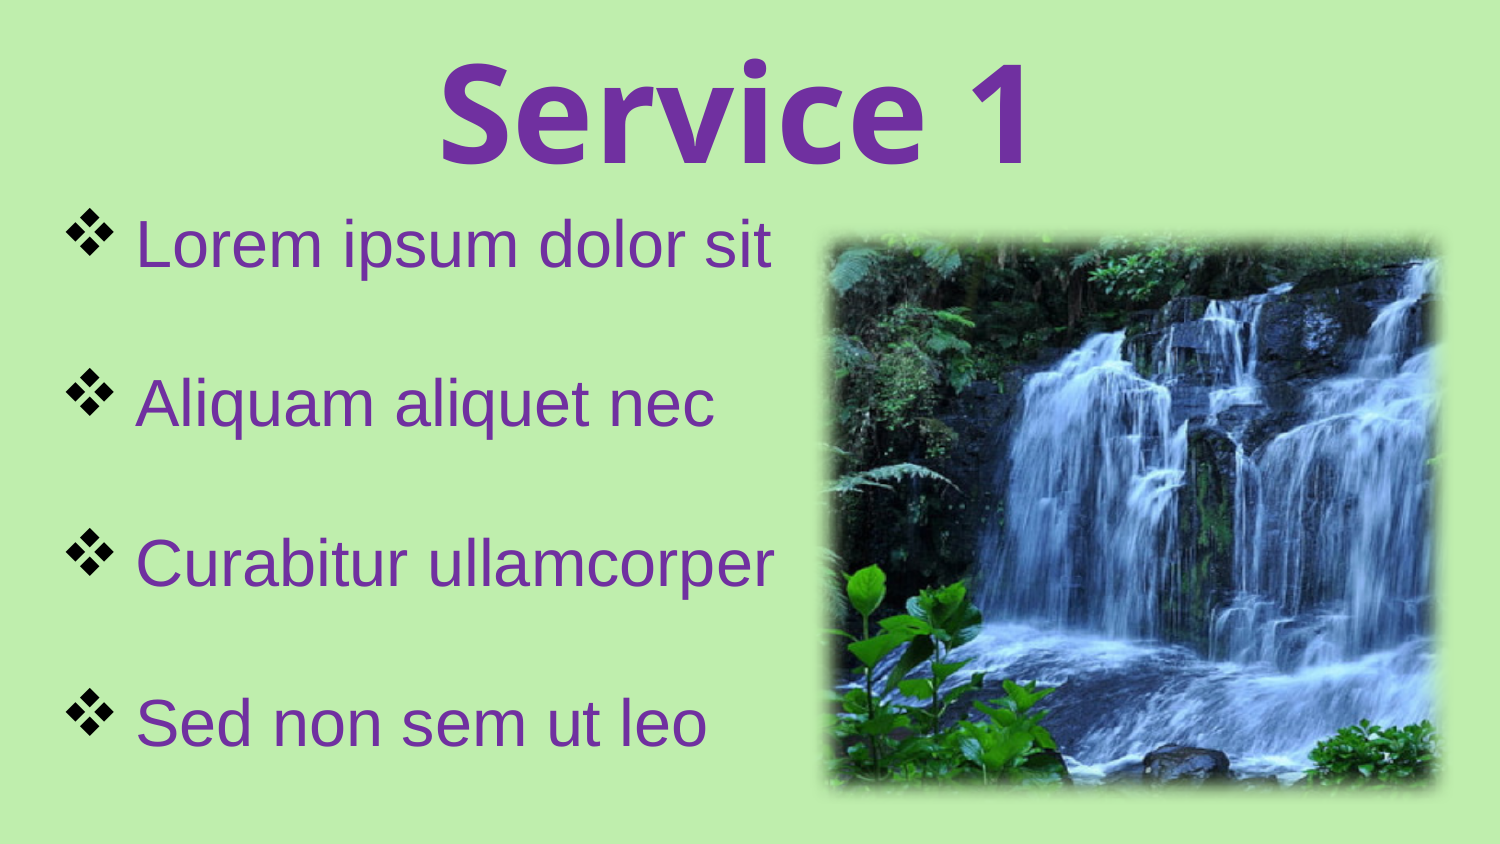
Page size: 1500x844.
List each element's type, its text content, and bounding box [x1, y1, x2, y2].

picture [810, 223, 1455, 805]
title Service 1 [69, 0, 1412, 193]
text_box Lorem ipsum dolor sit Aliquam aliquet nec Curabitur ullamcorper Sed non sem ut leo [45, 192, 803, 768]
